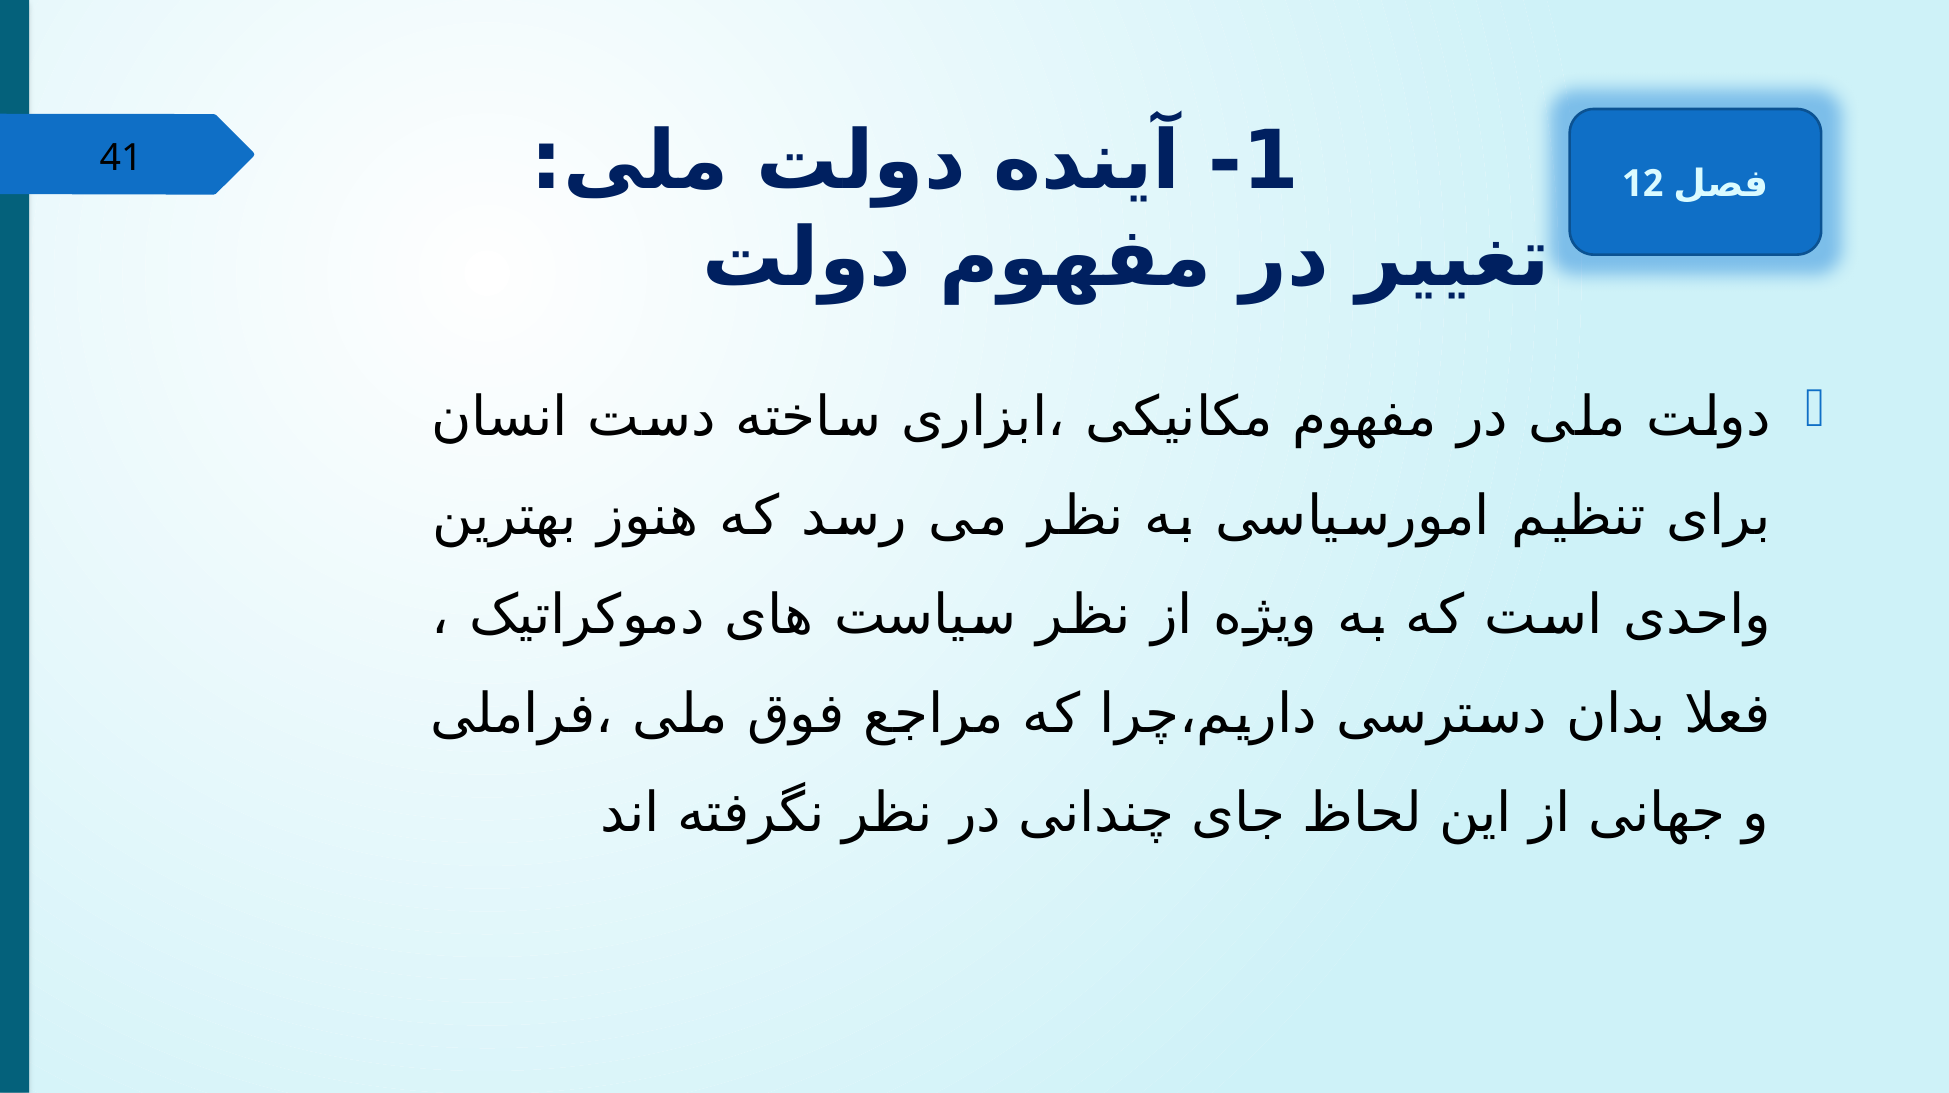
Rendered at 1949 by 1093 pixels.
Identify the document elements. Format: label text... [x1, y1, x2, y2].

slide_number 40 [1541, 99, 1840, 283]
slide_number 41 [85, 125, 210, 184]
list دولت ملی در مفهوم مکانیکی ،ابزاری ساخته دست انسان برای تنظیم امورسیاسی به نظر می رسد که هنوز بهترین واحدی است که به ویژه از نظر سیاست های دموکراتیک ، فعلا بدان دسترسی داریم،چرا که مراجع فوق ملی ،فراملی و جهانی از این لحاظ جای چندانی در نظر نگرفته اند [413, 339, 1840, 942]
text_box فصل 12 [1568, 107, 1823, 256]
title 1- آینده دولت ملی: تغییر در مفهوم دولت [414, 99, 1840, 304]
